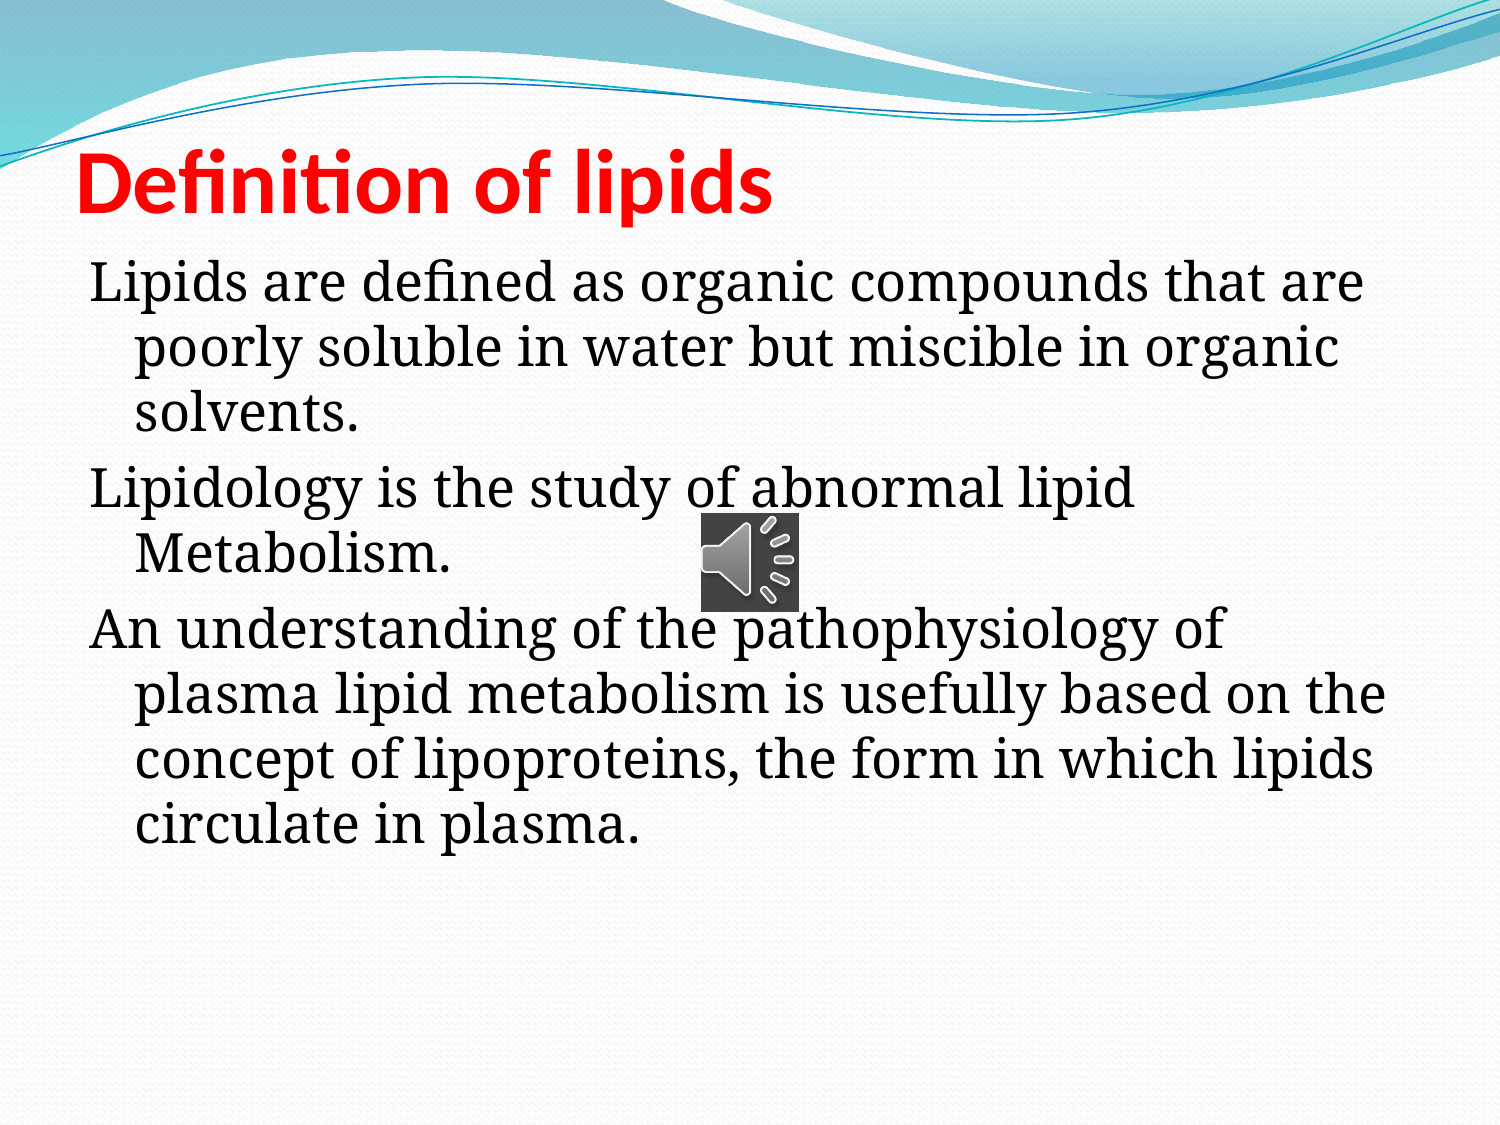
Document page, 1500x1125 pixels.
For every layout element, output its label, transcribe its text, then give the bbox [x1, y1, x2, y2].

title Definition of lipids [75, 78, 1425, 164]
picture [699, 512, 801, 613]
list Lipids are defined as organic compounds that are poorly soluble in water but miscible in organic solvents. Lipidology is the study of abnormal lipid Metabolism. An understanding of the pathophysiology of plasma lipid metabolism is usefully based on the concept of lipoproteins, the form in which lipids circulate in plasma. [75, 164, 1425, 1043]
